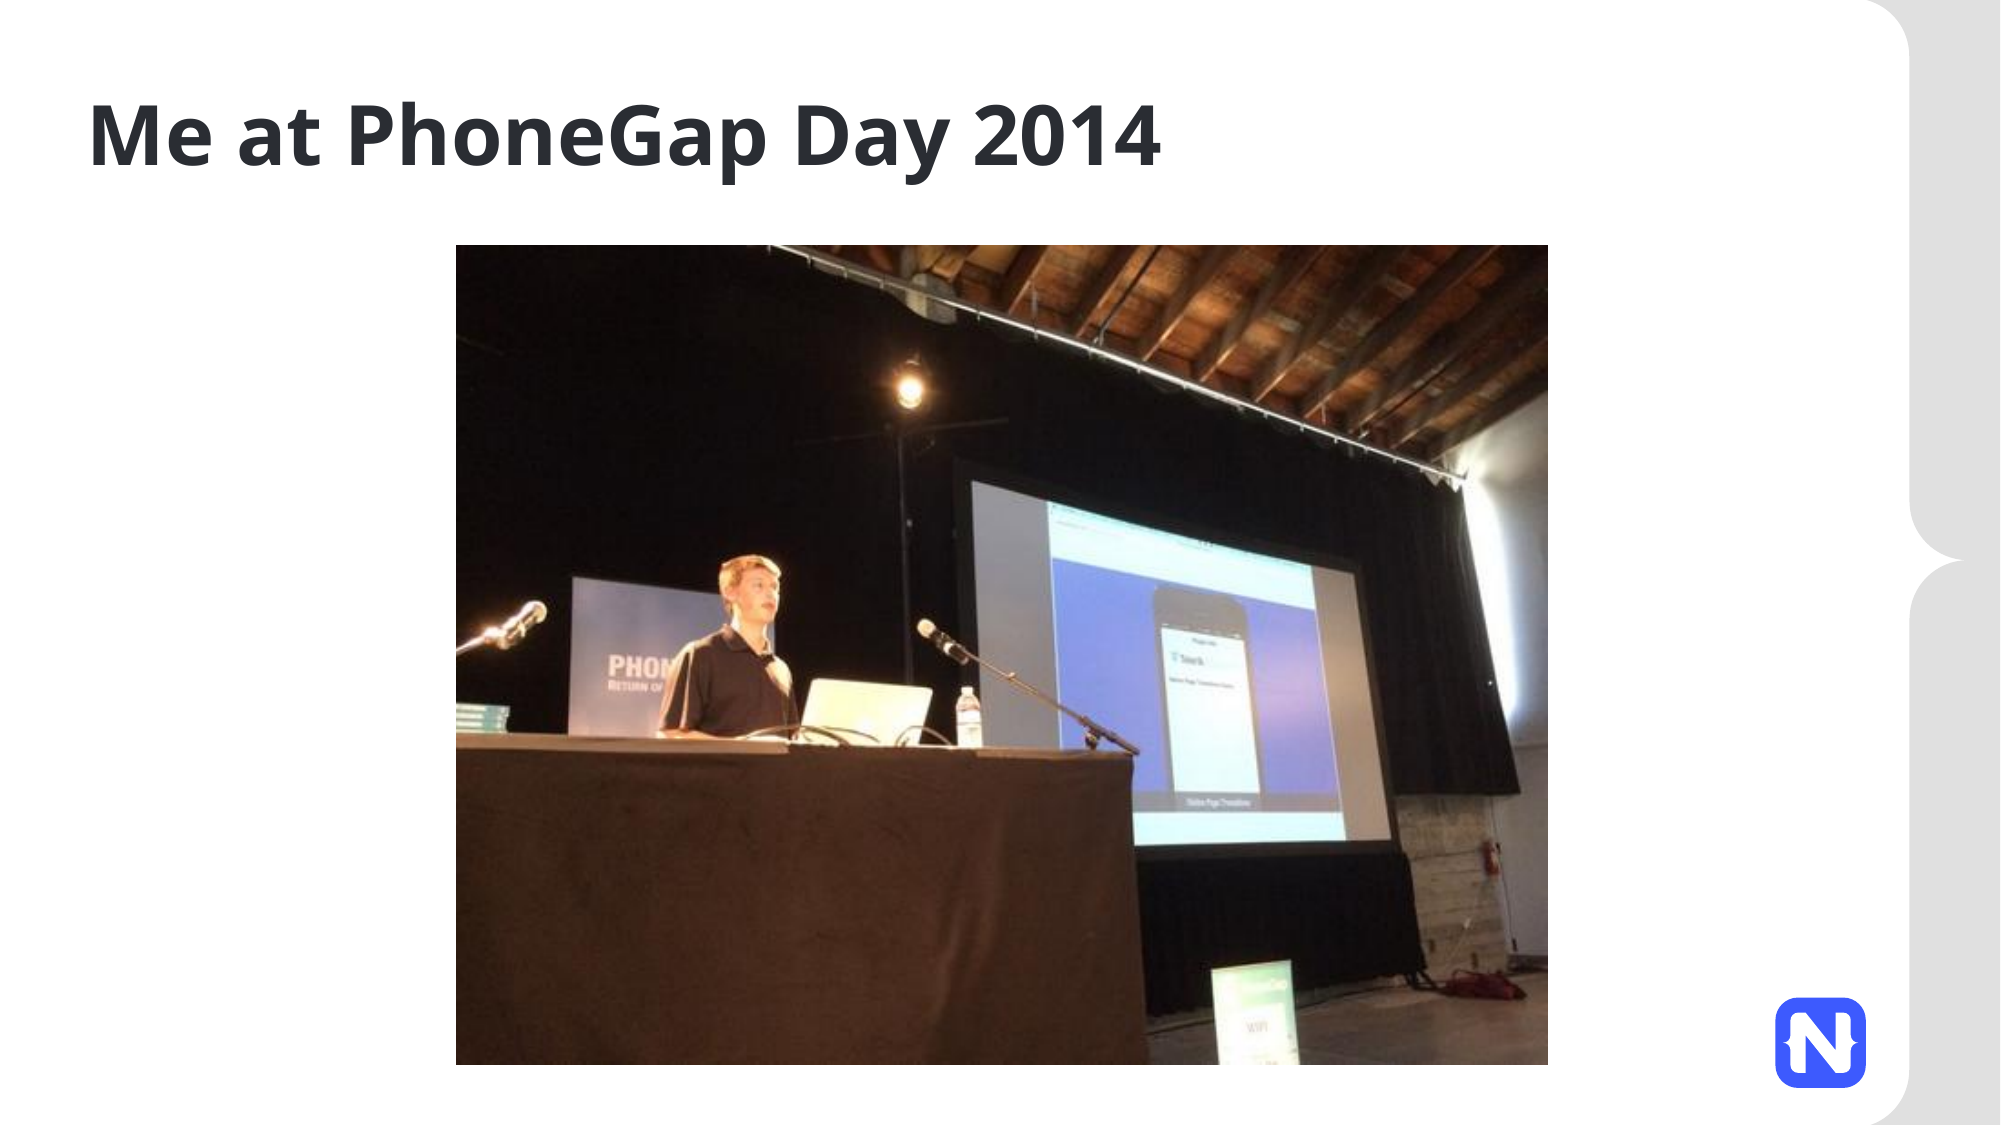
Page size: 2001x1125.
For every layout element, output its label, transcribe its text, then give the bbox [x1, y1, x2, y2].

text_box Me at PhoneGap Day 2014 [71, 85, 1932, 176]
picture [455, 245, 1548, 1065]
